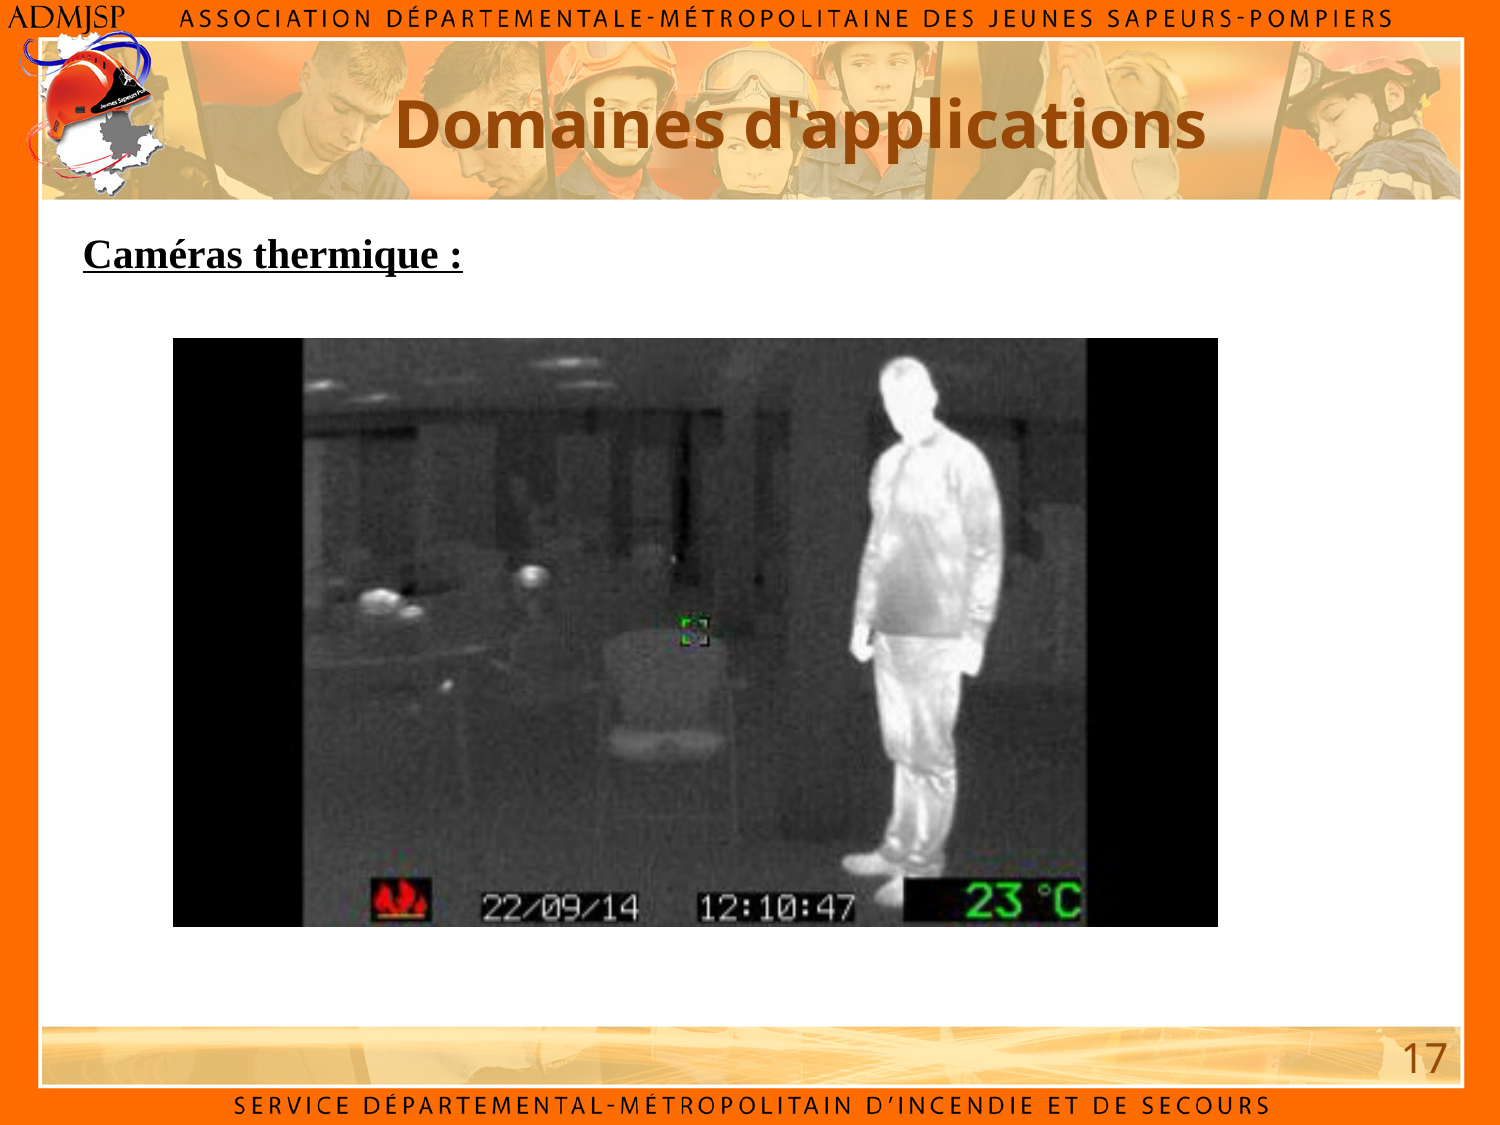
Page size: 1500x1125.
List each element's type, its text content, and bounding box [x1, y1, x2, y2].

title Domaines d'applications [183, 45, 1454, 200]
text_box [172, 337, 1219, 928]
picture [0, 0, 1500, 1125]
text_box 17 [1113, 1029, 1464, 1090]
text_box Caméras thermique : [67, 215, 1412, 285]
